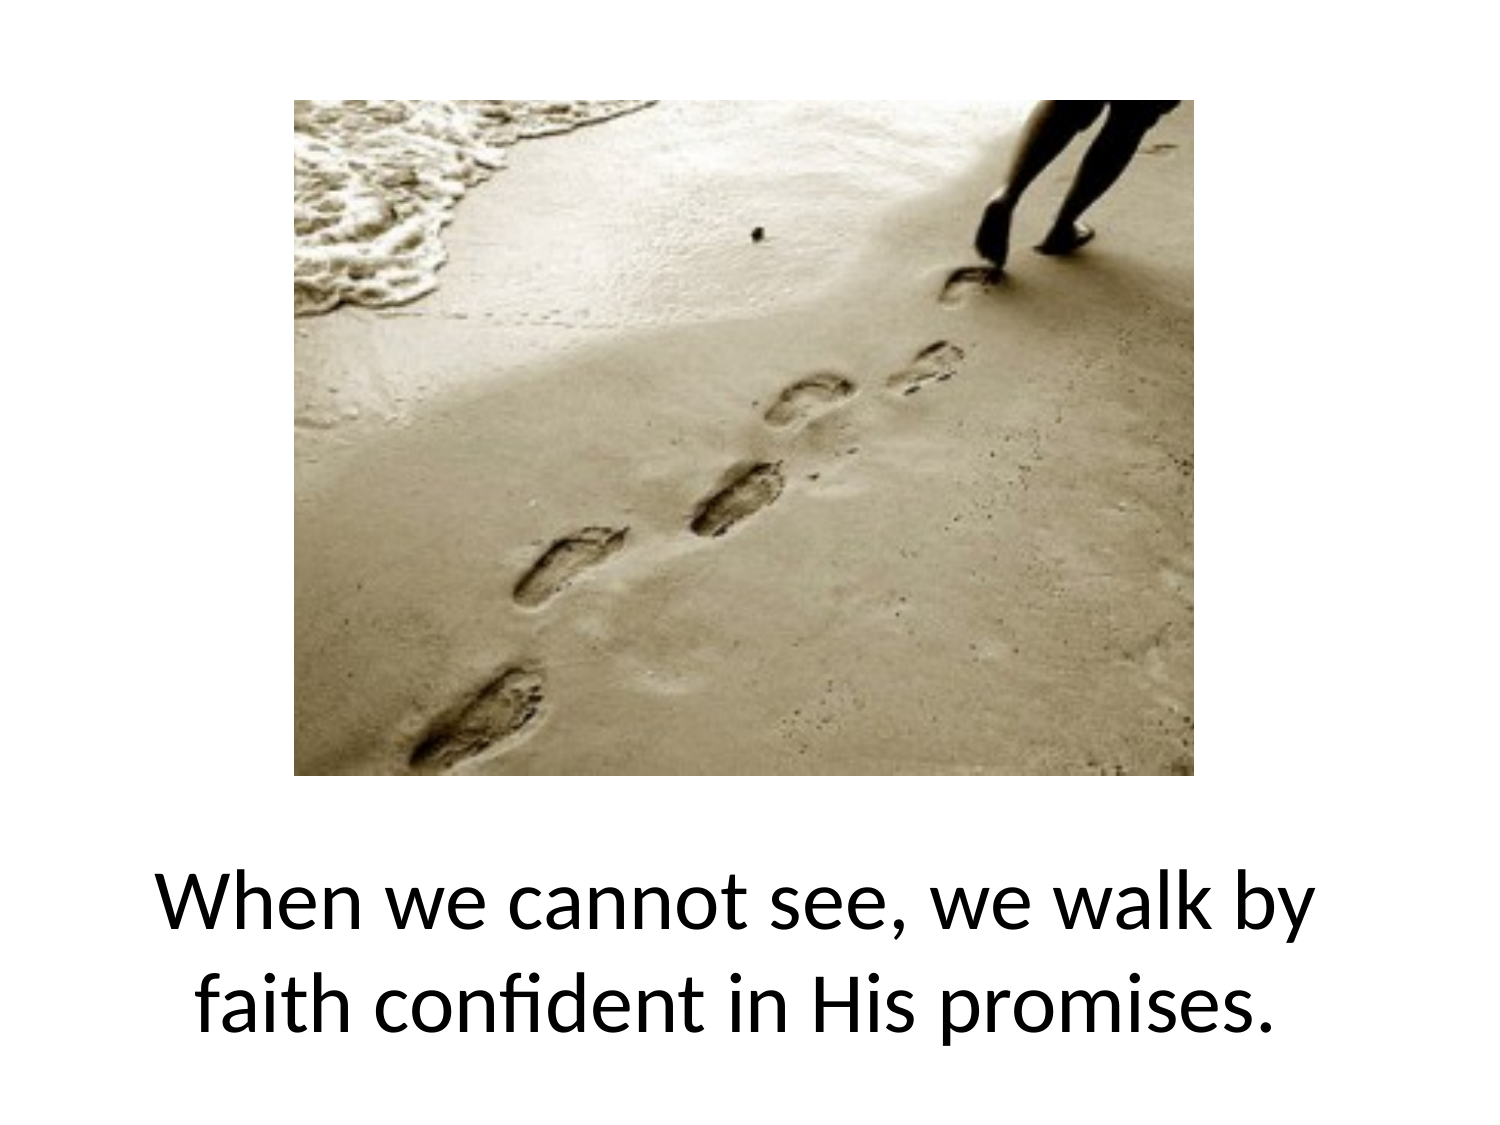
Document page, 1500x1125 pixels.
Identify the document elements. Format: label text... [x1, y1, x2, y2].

list When we cannot see, we walk by faith confident in His promises. [129, 835, 1344, 1072]
picture [293, 100, 1195, 776]
